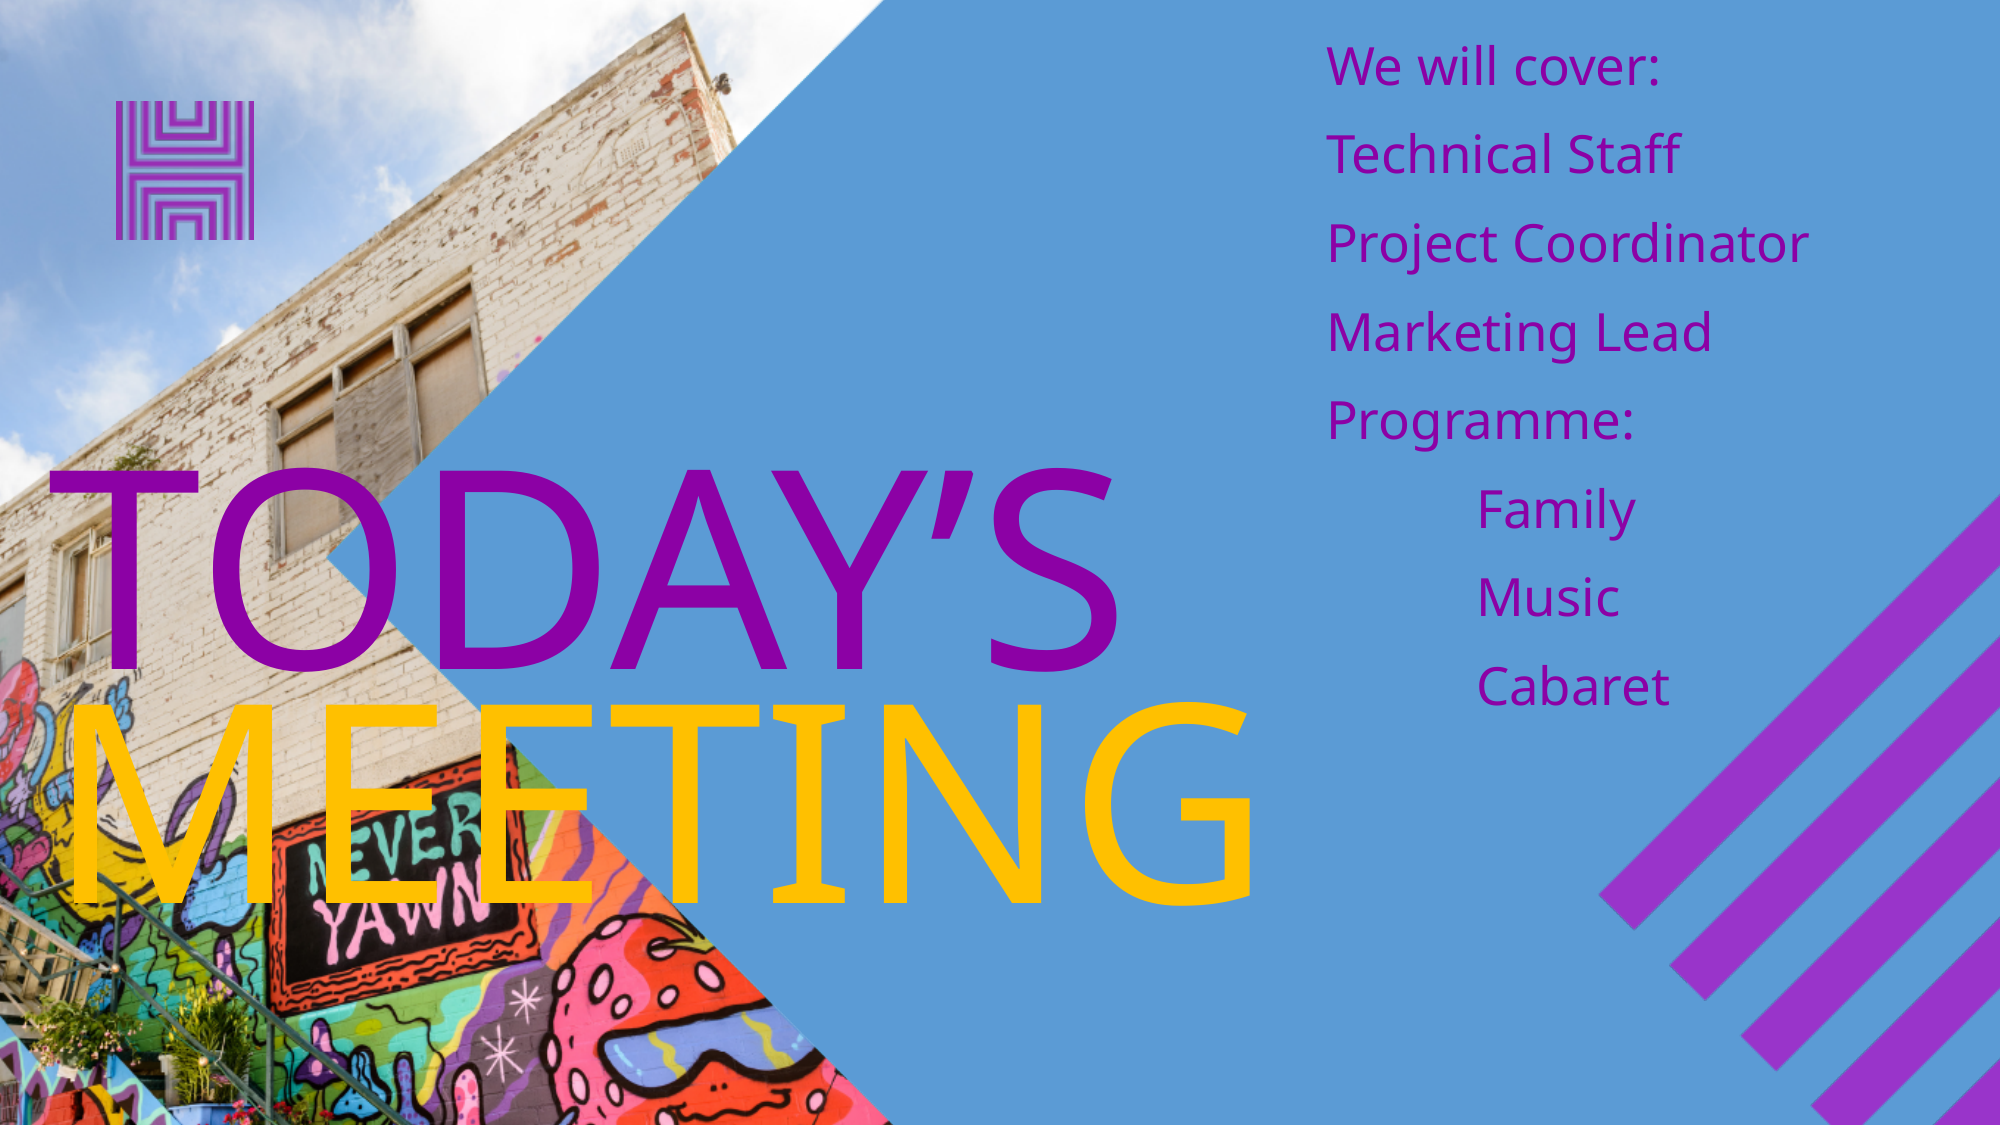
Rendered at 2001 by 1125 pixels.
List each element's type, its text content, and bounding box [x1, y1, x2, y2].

picture [1582, 476, 2000, 1125]
text_box We will cover: Technical Staff Project Coordinator Marketing Lead Programme: Family Music Cabaret [1311, 0, 1965, 990]
text_box TODAY’S MEETING [911, 476, 1472, 958]
picture [0, 0, 911, 1125]
